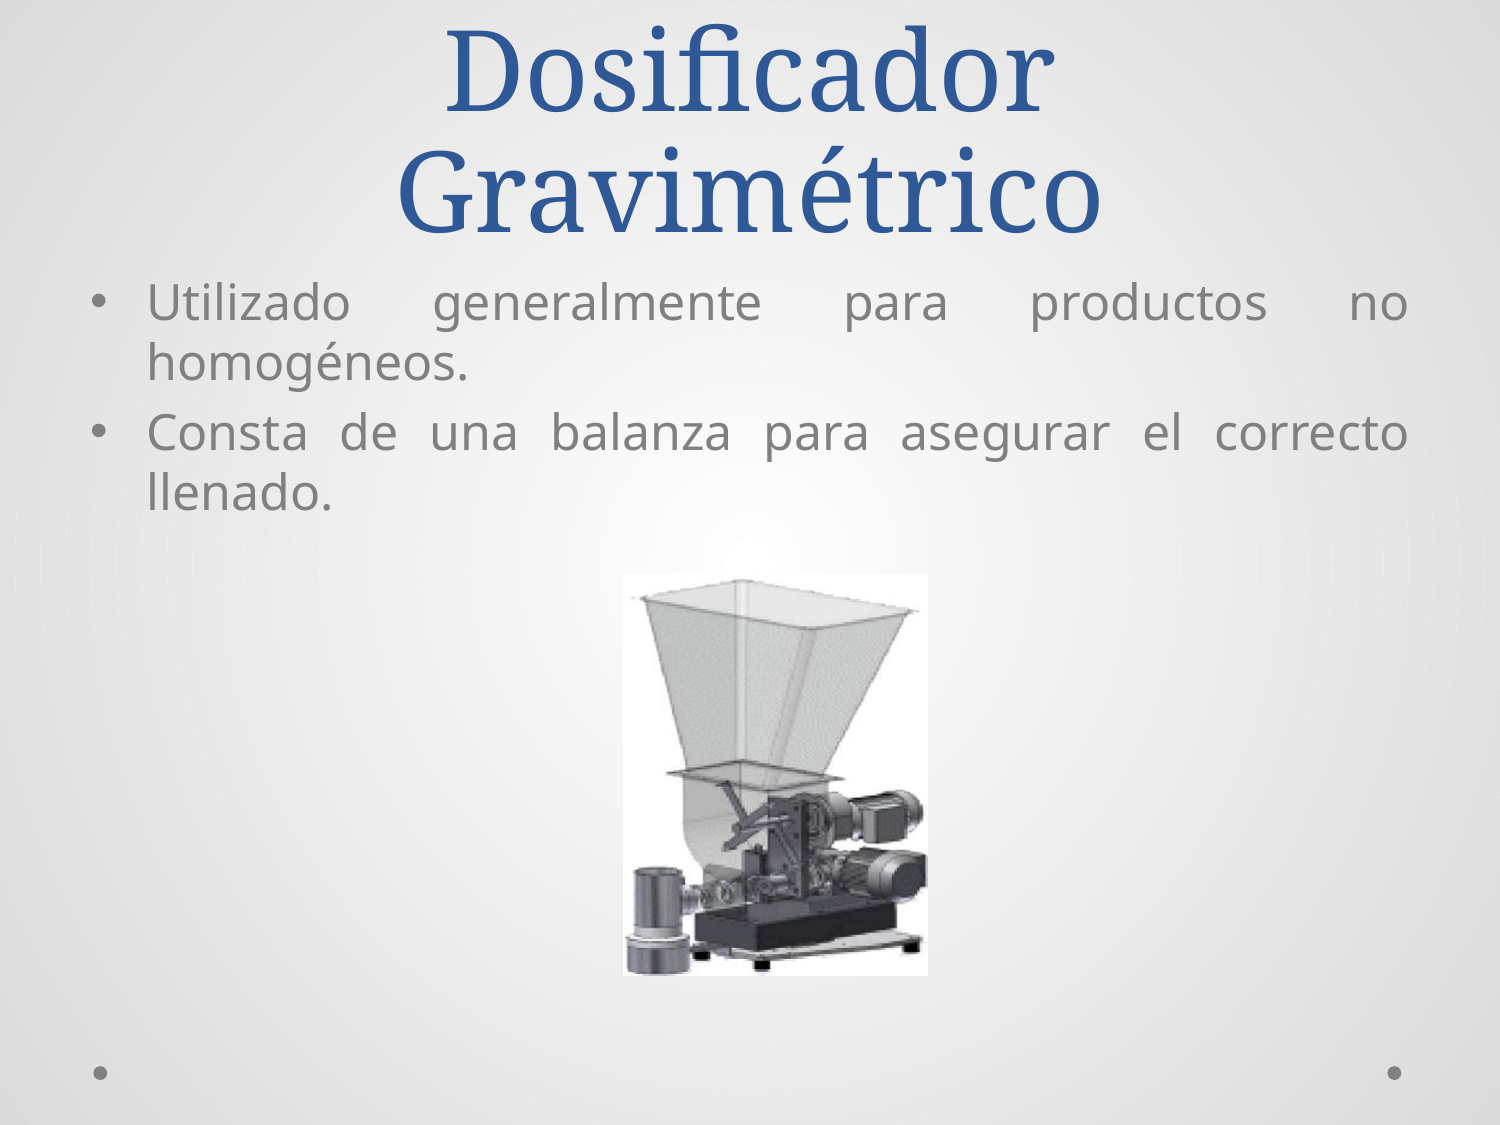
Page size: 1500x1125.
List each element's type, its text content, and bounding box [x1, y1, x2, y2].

list Utilizado generalmente para productos no homogéneos. Consta de una balanza para asegurar el correcto llenado. [75, 262, 1425, 1005]
title Dosificador Gravimétrico [75, 0, 1425, 262]
picture [623, 574, 928, 977]
